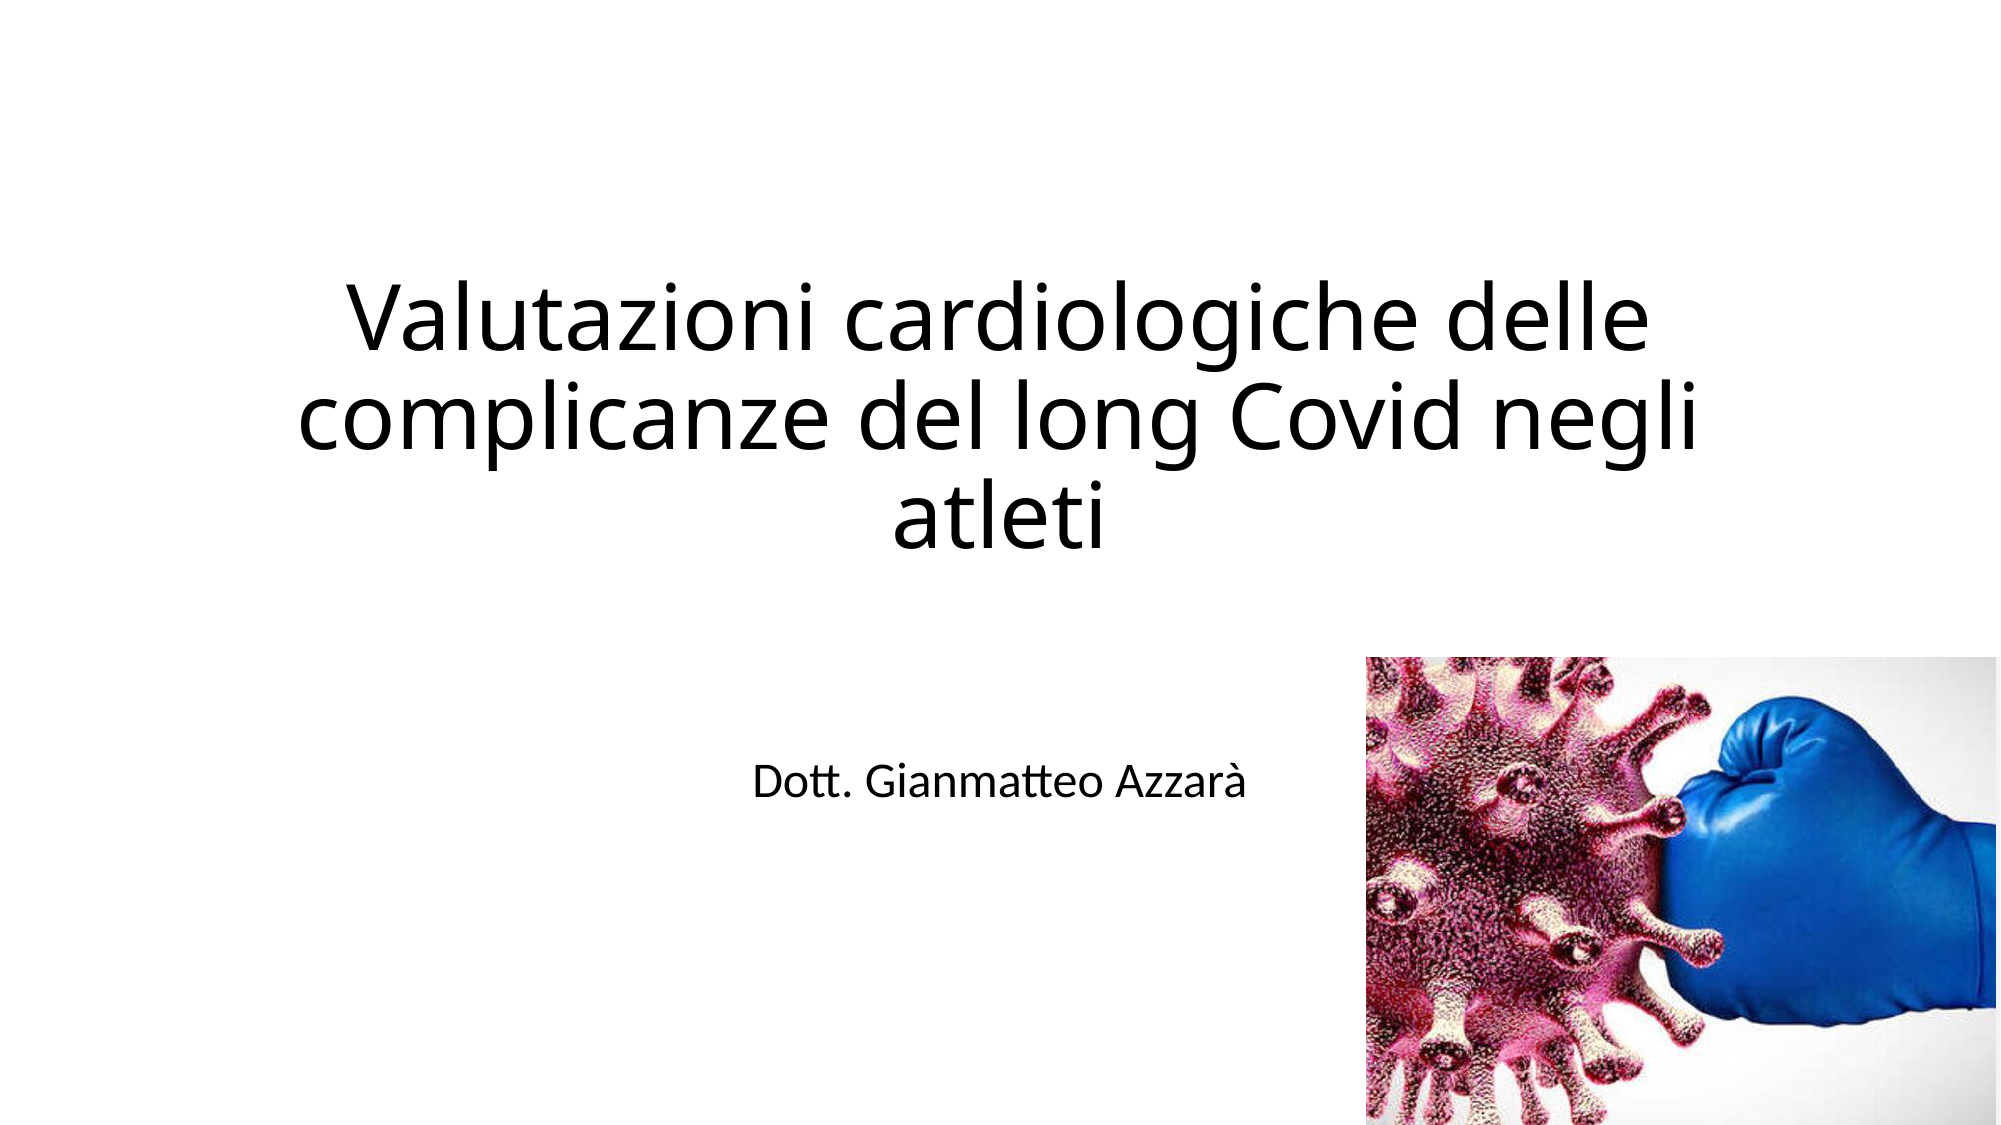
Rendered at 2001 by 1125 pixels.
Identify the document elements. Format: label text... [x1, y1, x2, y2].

subtitle Dott. Gianmatteo Azzarà [249, 590, 1750, 863]
picture [1366, 657, 2000, 1125]
title Valutazioni cardiologiche delle complicanze del long Covid negli atleti [249, 184, 1750, 576]
